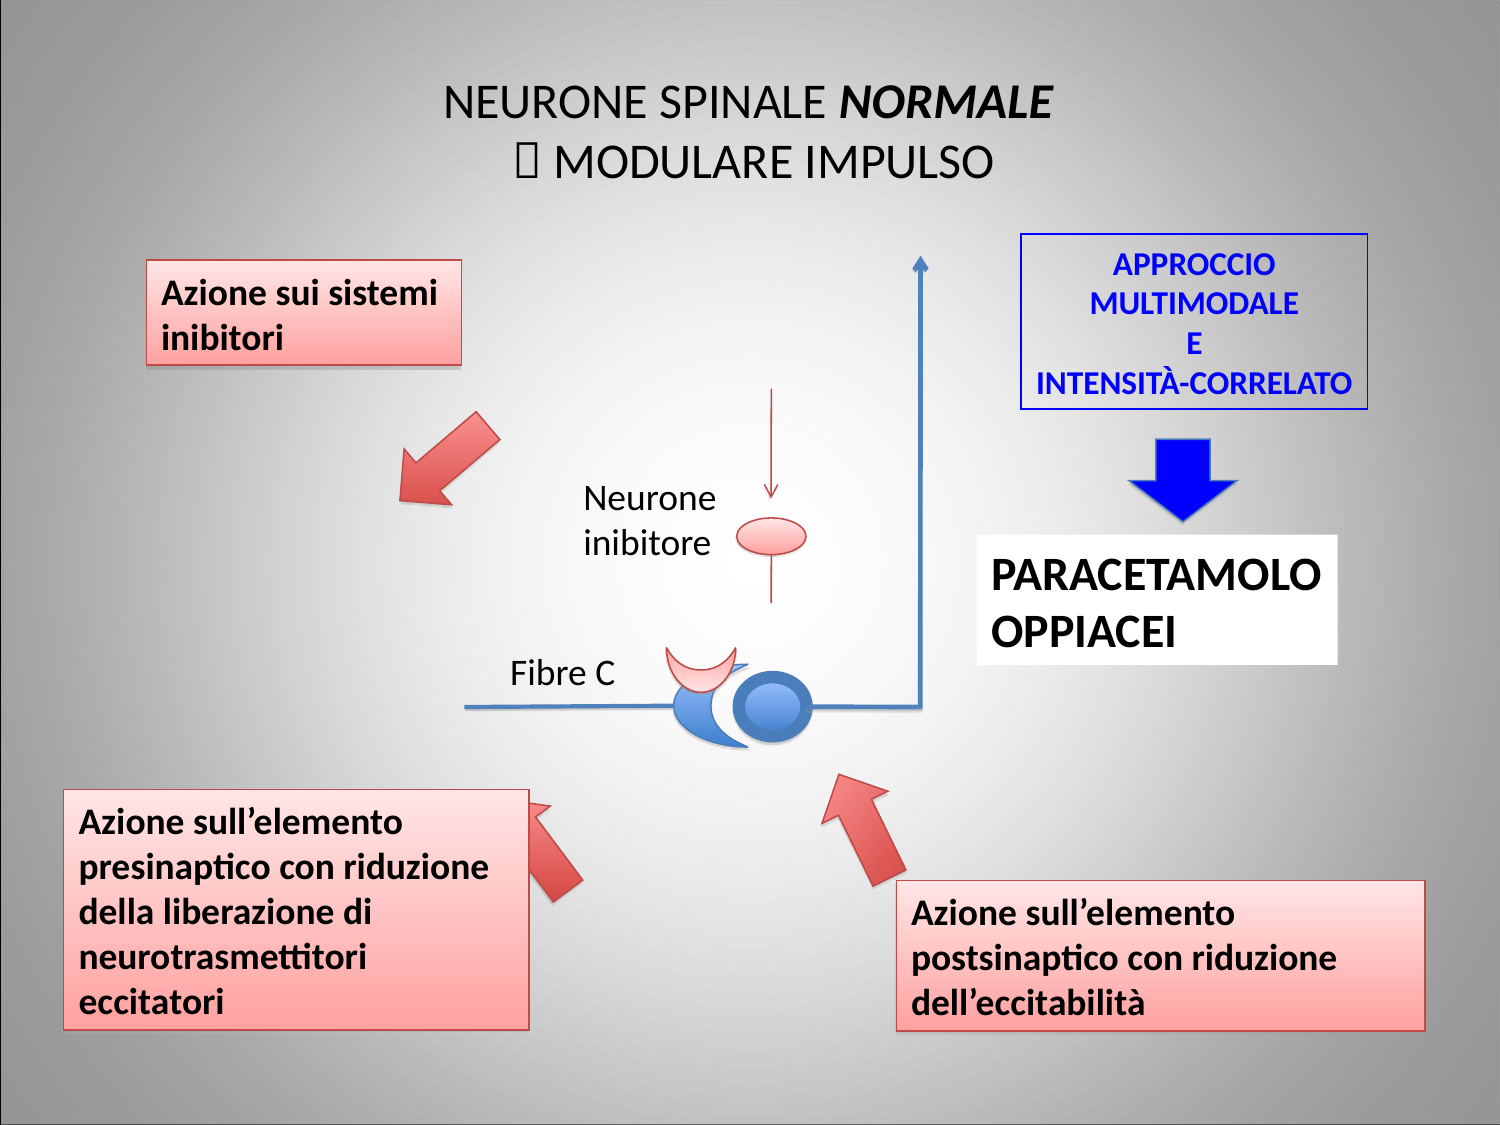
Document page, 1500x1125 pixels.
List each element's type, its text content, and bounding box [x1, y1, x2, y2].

text_box Neurone inibitore [568, 465, 732, 571]
text_box [822, 774, 906, 887]
text_box [738, 677, 807, 737]
text_box Azione sui sistemi inibitori [146, 259, 462, 366]
text_box [530, 803, 583, 903]
text_box Azione sull’elemento postsinaptico con riduzione dell’eccitabilità [896, 880, 1425, 1031]
text_box [736, 517, 806, 555]
text_box [1128, 439, 1238, 522]
text_box [673, 688, 749, 748]
text_box Fibre C [495, 640, 631, 701]
text_box PARACETAMOLO OPPIACEI [976, 534, 1338, 665]
text_box [666, 647, 736, 693]
title NEURONE SPINALE NORMALE  MODULARE IMPULSO [82, 42, 1426, 216]
text_box APPROCCIO MULTIMODALE E INTENSITÀ-CORRELATO [1021, 234, 1368, 410]
picture [0, 0, 1500, 1125]
text_box [730, 664, 749, 674]
text_box Azione sull’elemento presinaptico con riduzione della liberazione di neurotrasmettitori eccitatori [63, 789, 530, 1030]
text_box [399, 411, 500, 505]
